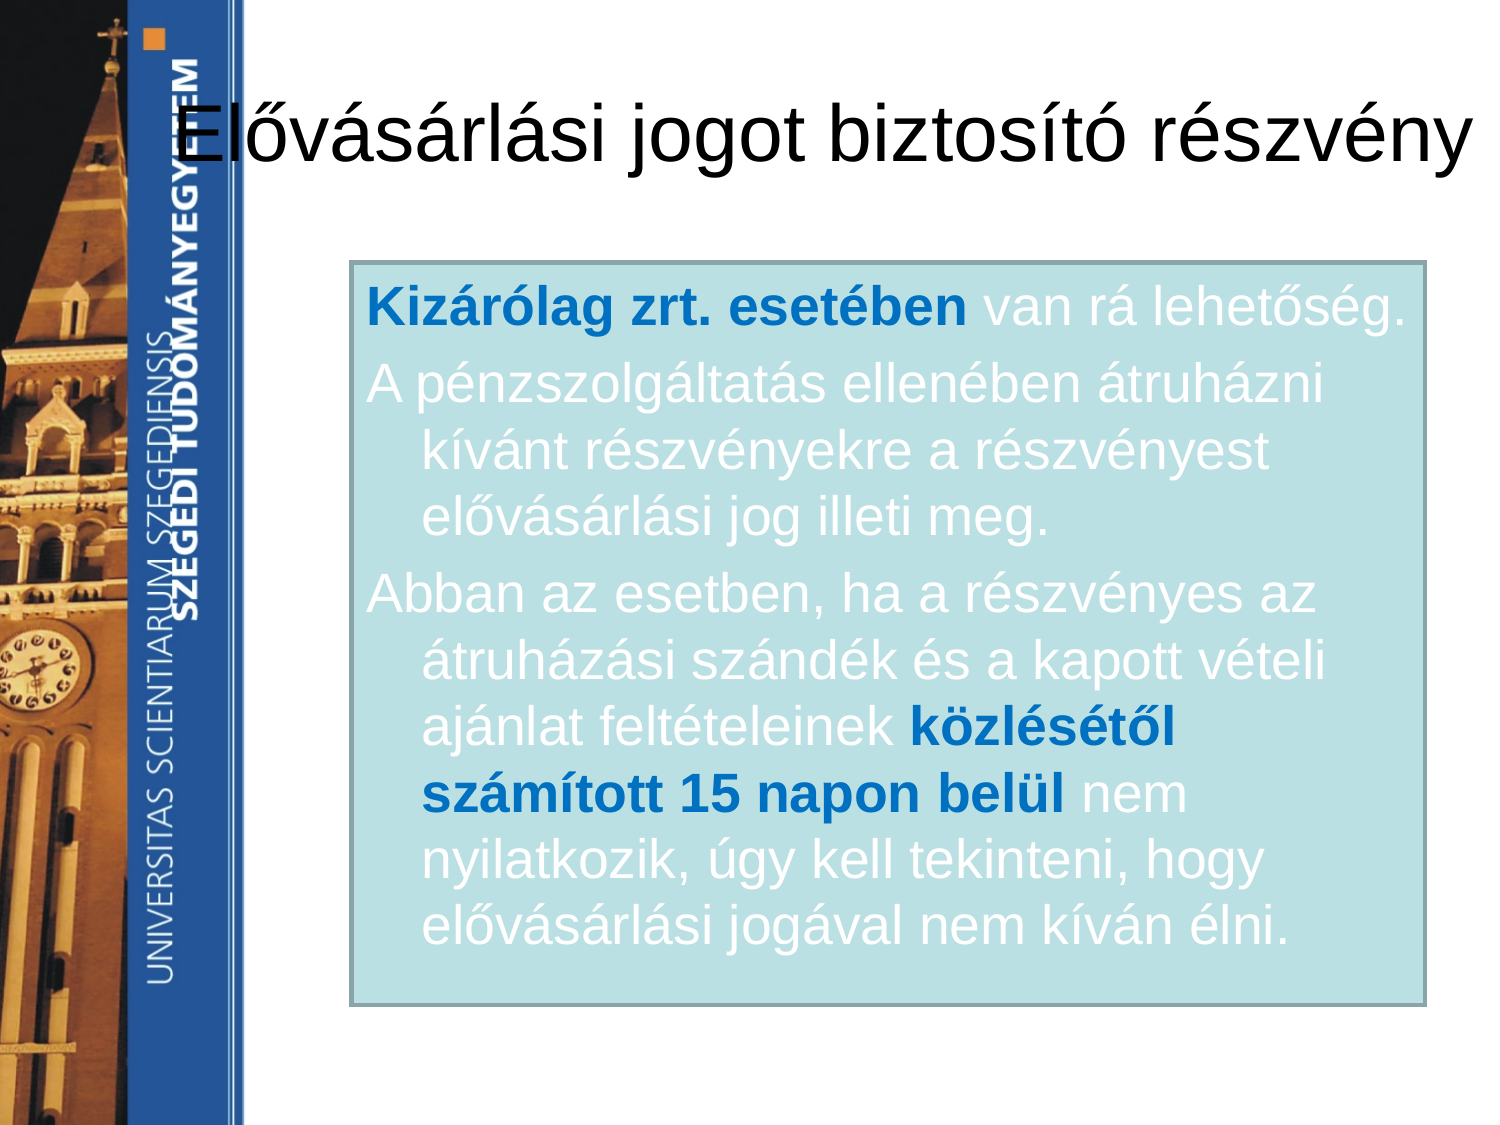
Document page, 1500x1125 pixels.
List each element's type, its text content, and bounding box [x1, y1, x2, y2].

list Kizárólag zrt. esetében van rá lehetőség. A pénzszolgáltatás ellenében átruházni kívánt részvényekre a részvényest elővásárlási jog illeti meg. Abban az esetben, ha a részvényes az átruházási szándék és a kapott vételi ajánlat feltételeinek közlésétől számított 15 napon belül nem nyilatkozik, úgy kell tekinteni, hogy elővásárlási jogával nem kíván élni. [349, 260, 1427, 1007]
title Elővásárlási jogot biztosító részvény [149, 34, 1500, 223]
picture [0, 0, 1500, 1125]
